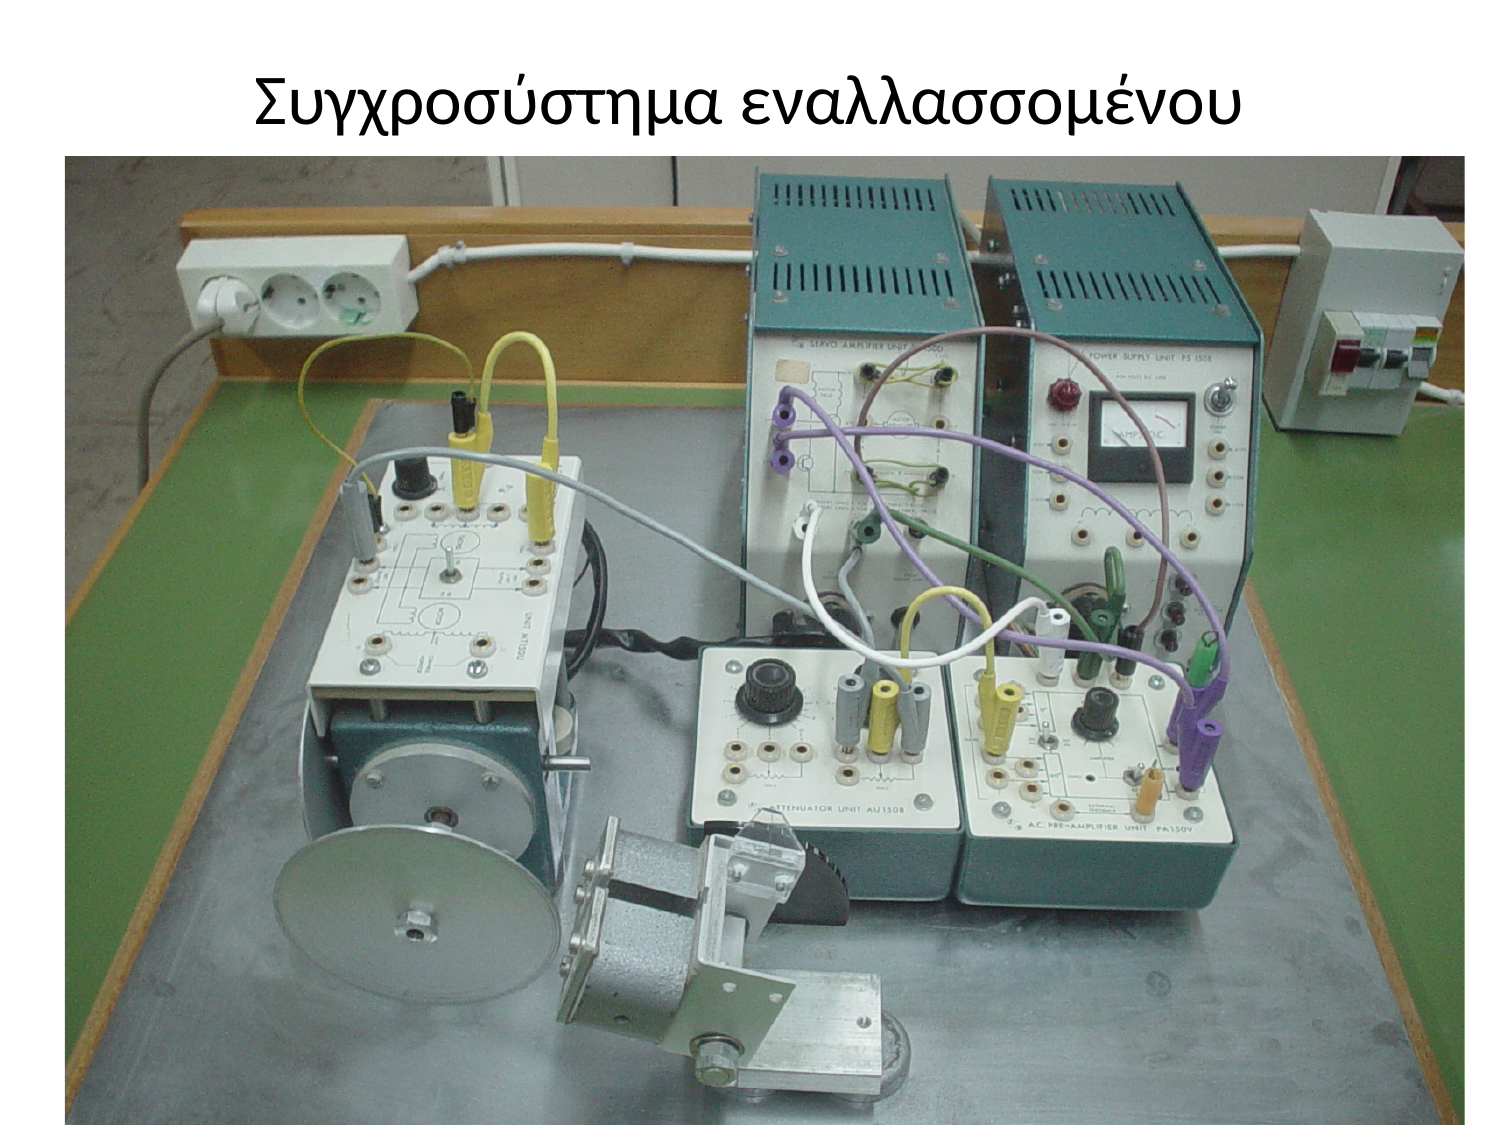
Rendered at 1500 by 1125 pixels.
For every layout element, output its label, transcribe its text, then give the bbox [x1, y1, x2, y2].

picture [64, 156, 1465, 1125]
title Συγχροσύστημα εναλλασσομένου [75, 45, 1425, 154]
